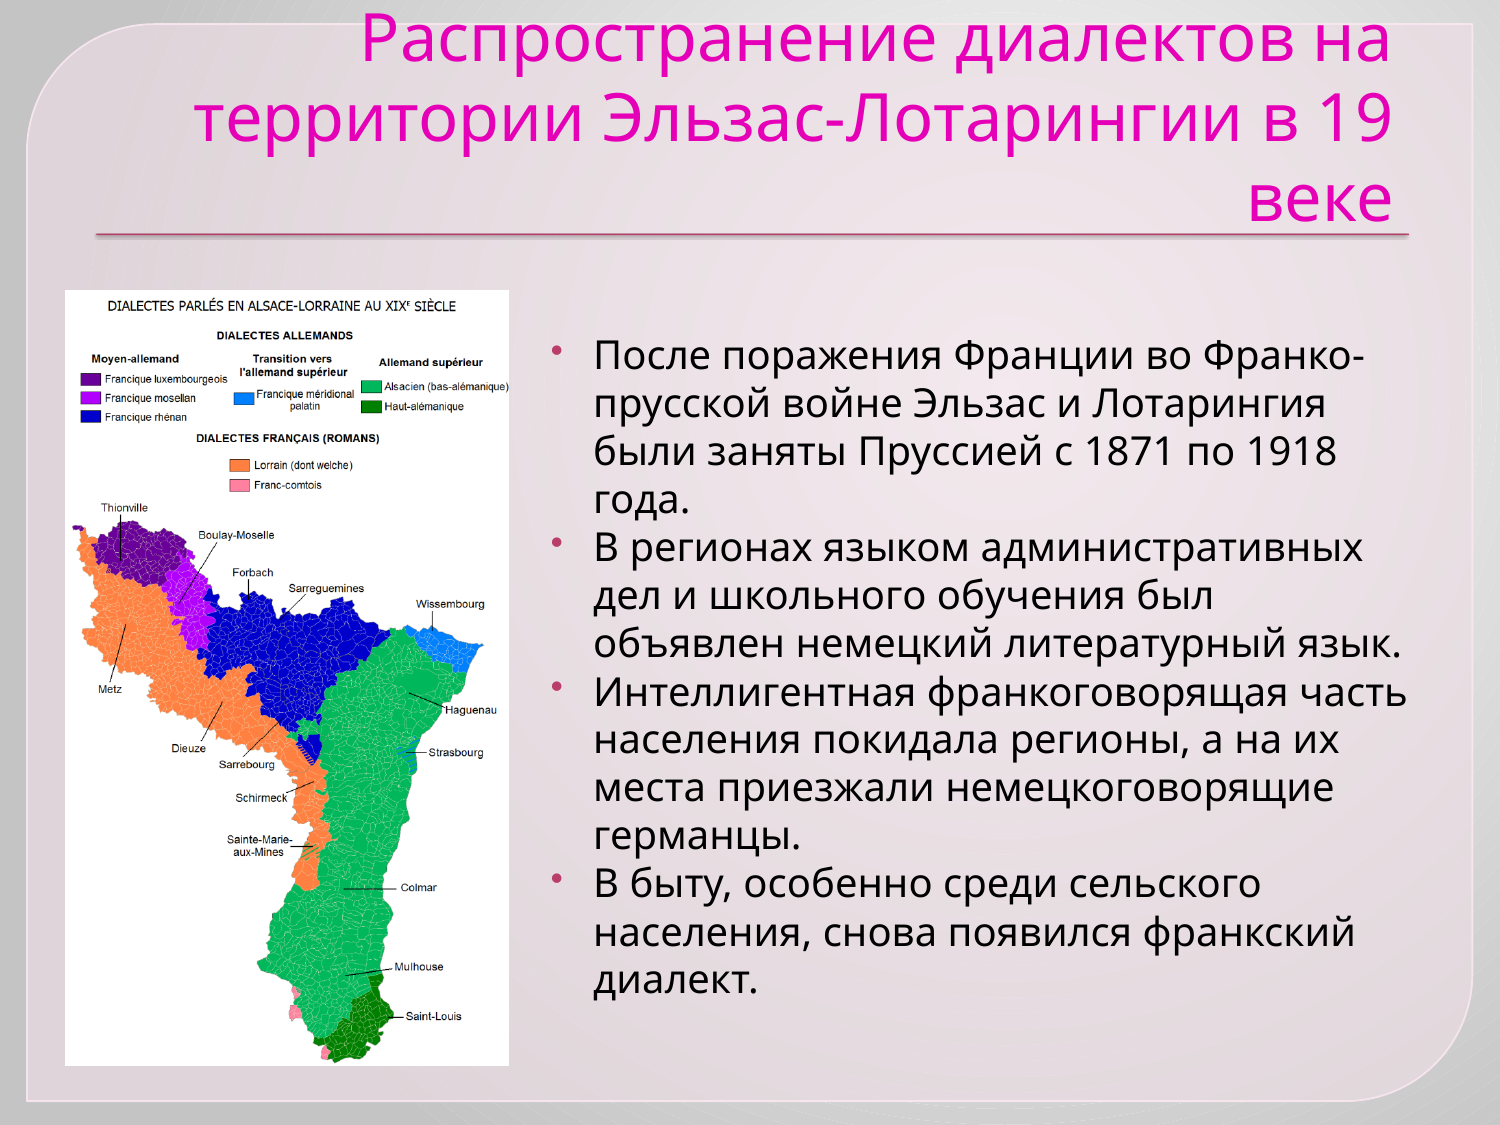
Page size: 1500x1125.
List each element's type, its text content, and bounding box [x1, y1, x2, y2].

picture [65, 290, 509, 1067]
title Распространение диалектов на территории Эльзас-Лотарингии в 19 веке [59, 54, 1410, 243]
list После поражения Франции во Франко-прусской войне Эльзас и Лотарингия были заняты Пруссией с 1871 по 1918 года. В регионах языком административных дел и школьного обучения был объявлен немецкий литературный язык. Интеллигентная франкоговорящая часть населения покидала регионы, а на их места приезжали немецкоговорящие германцы. В быту, особенно среди сельского населения, снова появился франкский диалект. [537, 322, 1425, 1065]
